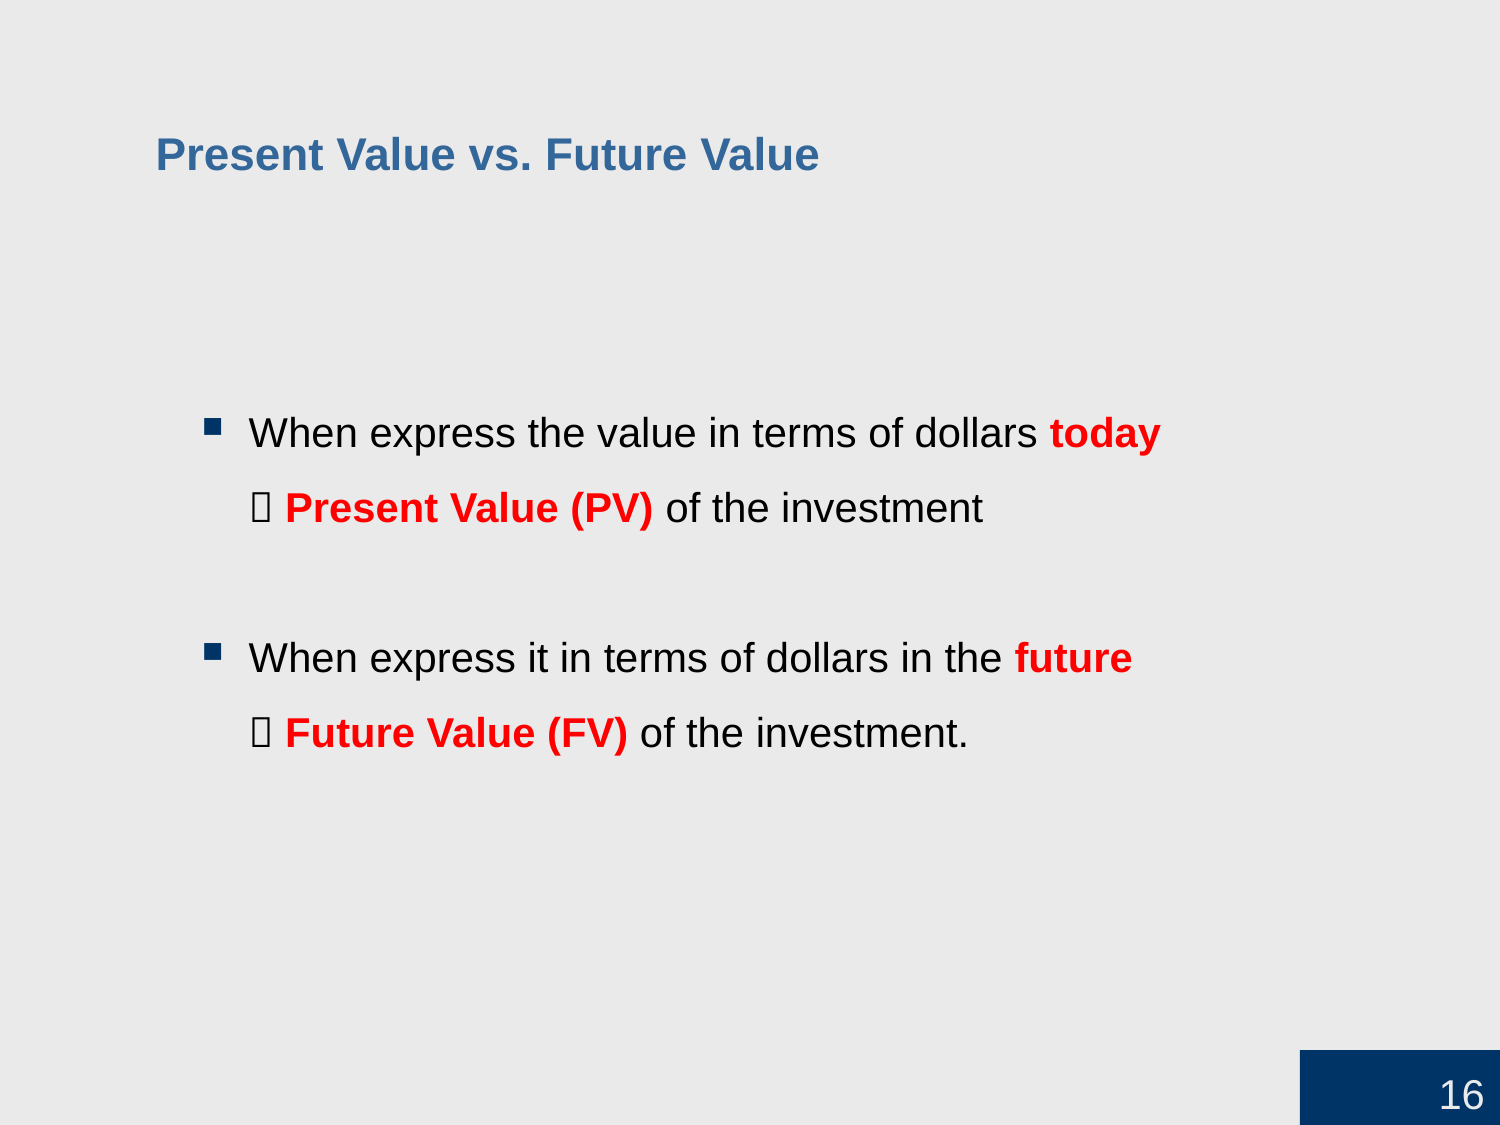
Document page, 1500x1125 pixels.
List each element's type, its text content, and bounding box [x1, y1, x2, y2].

text_box When express the value in terms of dollars today  Present Value (PV) of the investment When express it in terms of dollars in the future  Future Value (FV) of the investment. [112, 373, 1438, 1000]
text_box Present Value vs. Future Value [140, 117, 1299, 200]
slide_number 16 [1299, 1049, 1500, 1125]
